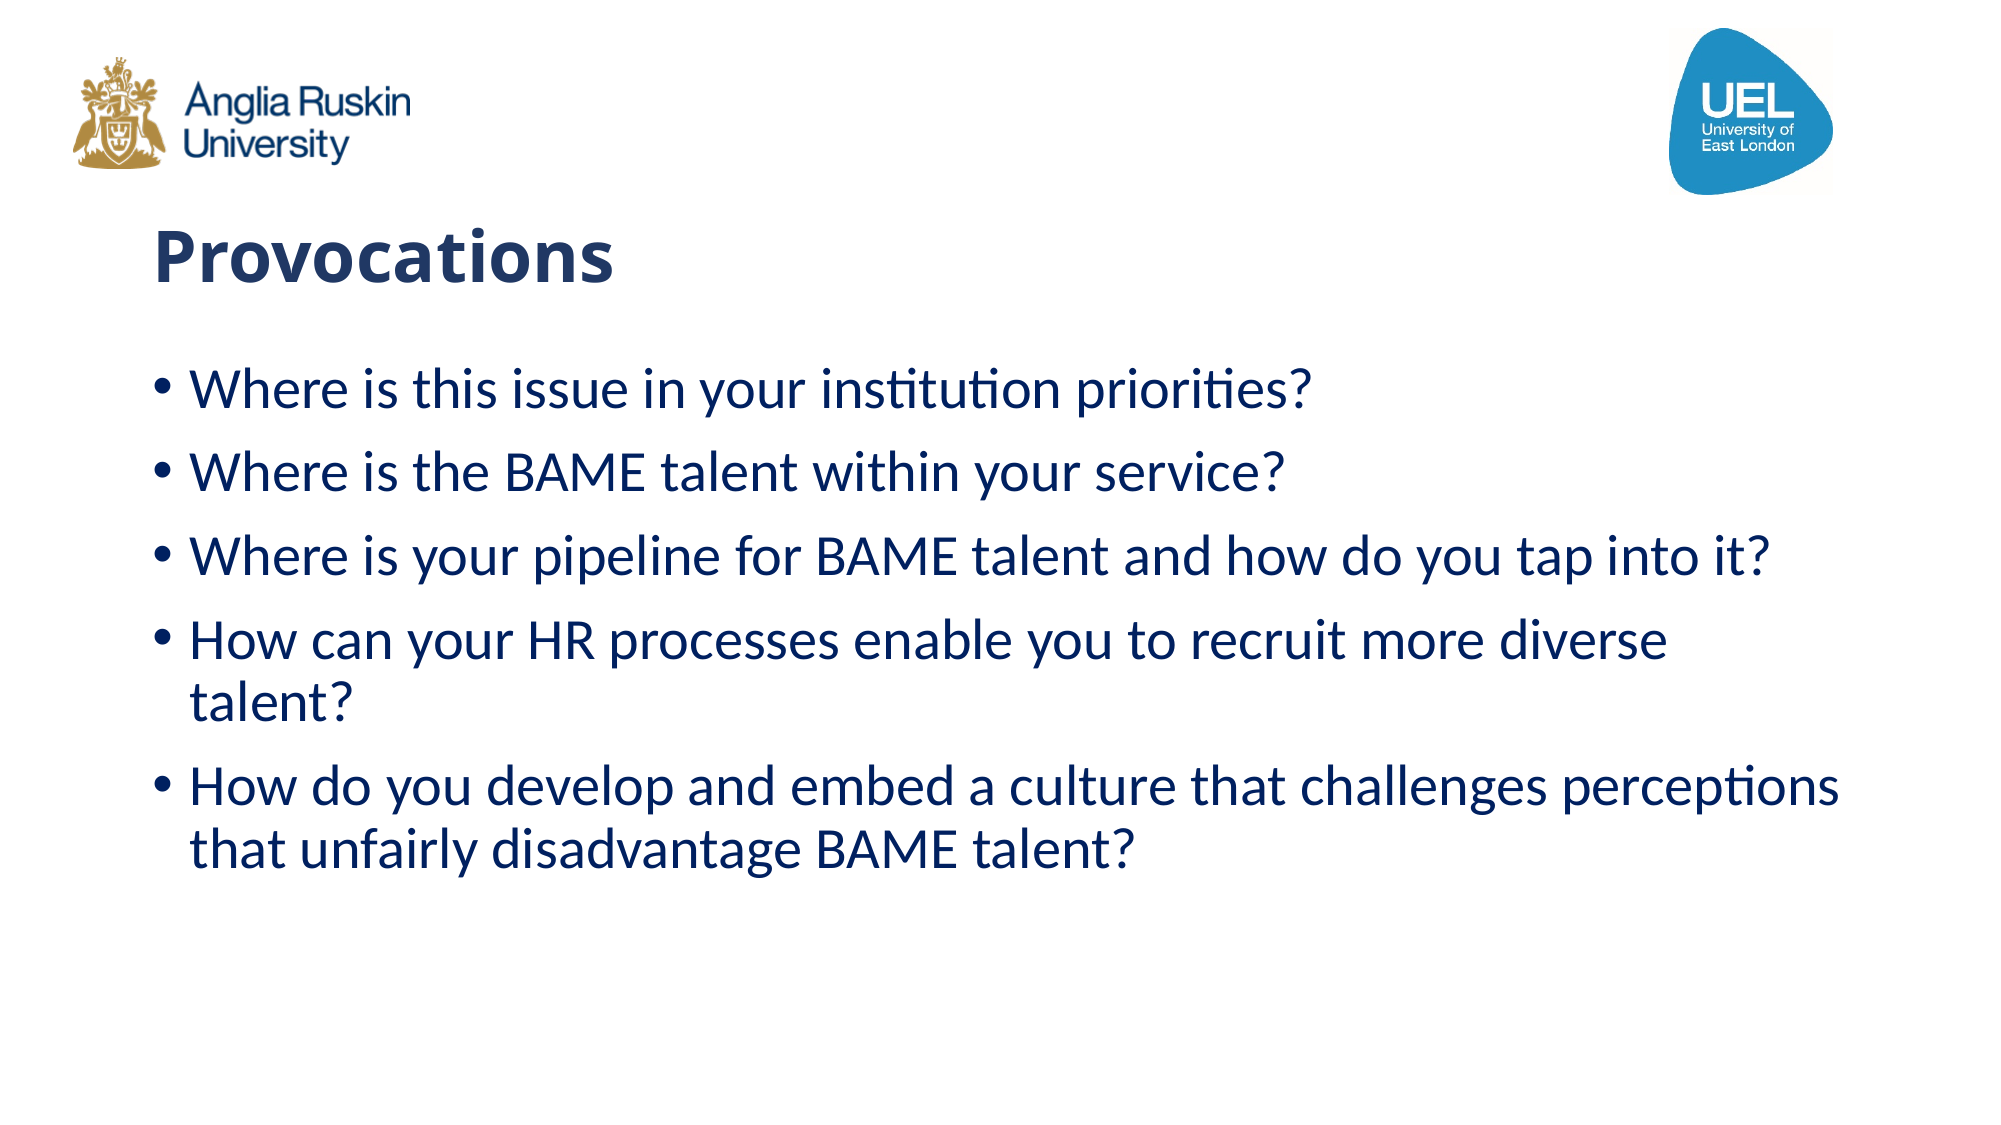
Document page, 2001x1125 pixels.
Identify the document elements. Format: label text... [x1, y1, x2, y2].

picture [73, 57, 410, 169]
picture [1669, 28, 1833, 195]
title Provocations [137, 213, 1863, 306]
list Where is this issue in your institution priorities? Where is the BAME talent within your service? Where is your pipeline for BAME talent and how do you tap into it? How can your HR processes enable you to recruit more diverse talent? How do you develop and embed a culture that challenges perceptions that unfairly disadvantage BAME talent? [137, 350, 1863, 957]
